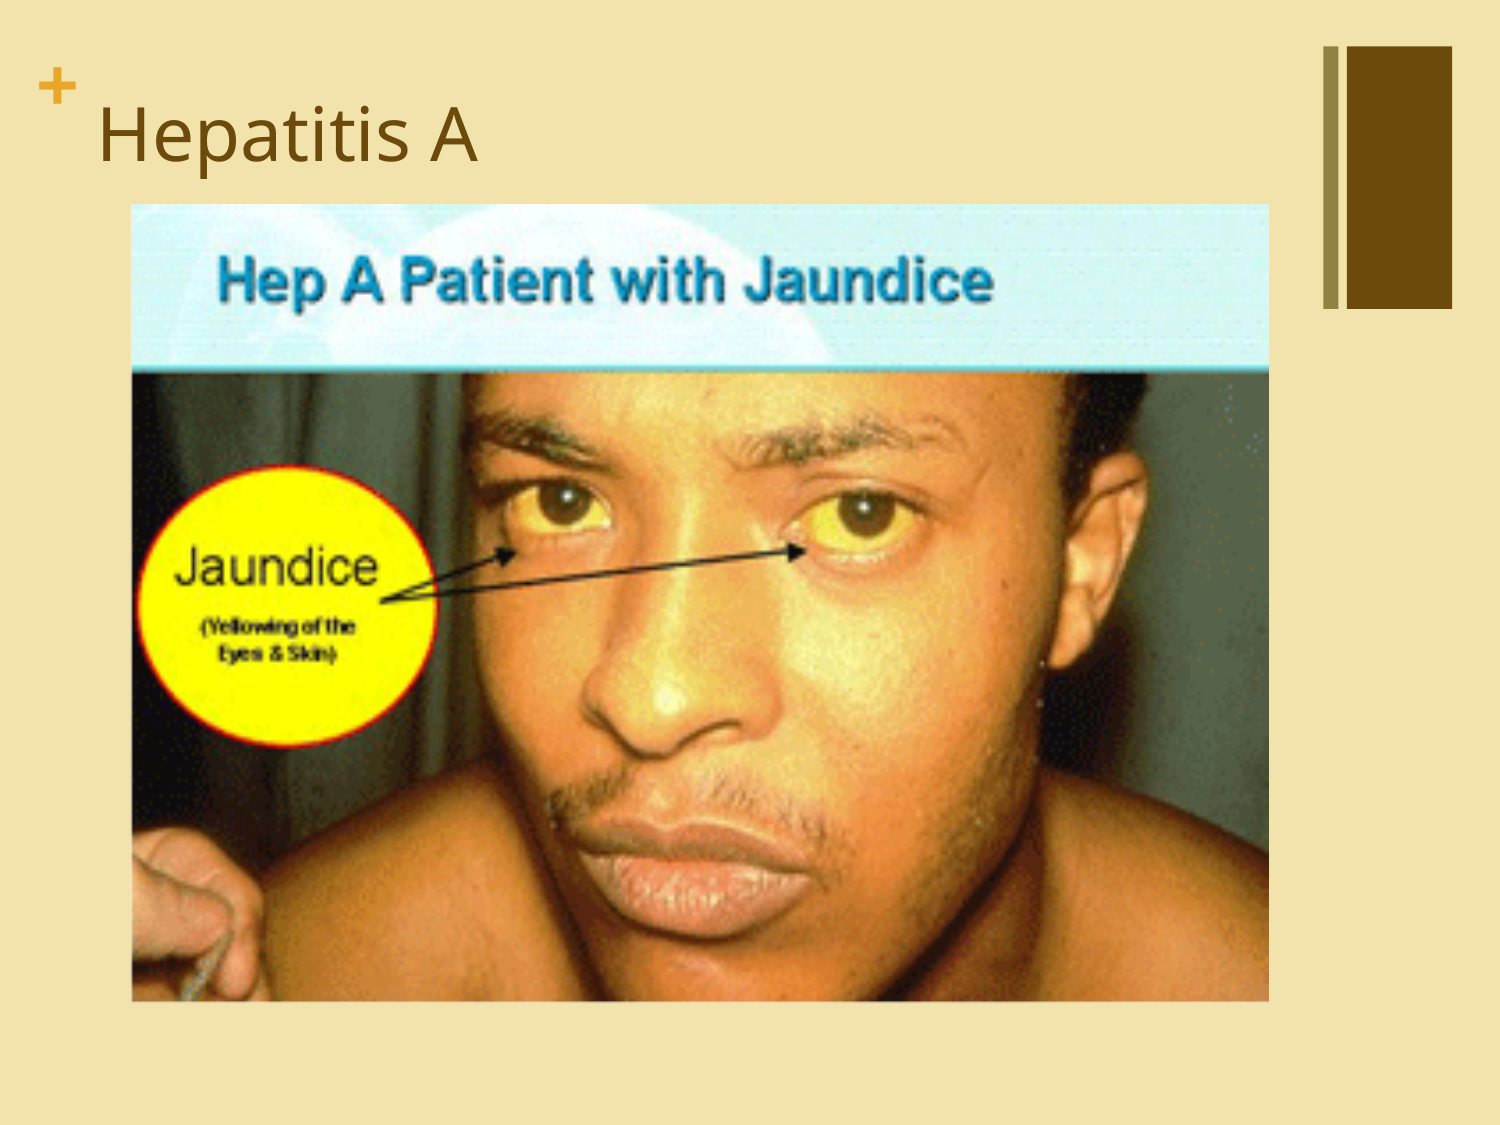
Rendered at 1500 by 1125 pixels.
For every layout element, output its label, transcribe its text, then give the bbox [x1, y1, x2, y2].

title Hepatitis A [81, 79, 1322, 263]
picture [97, 203, 1270, 1038]
